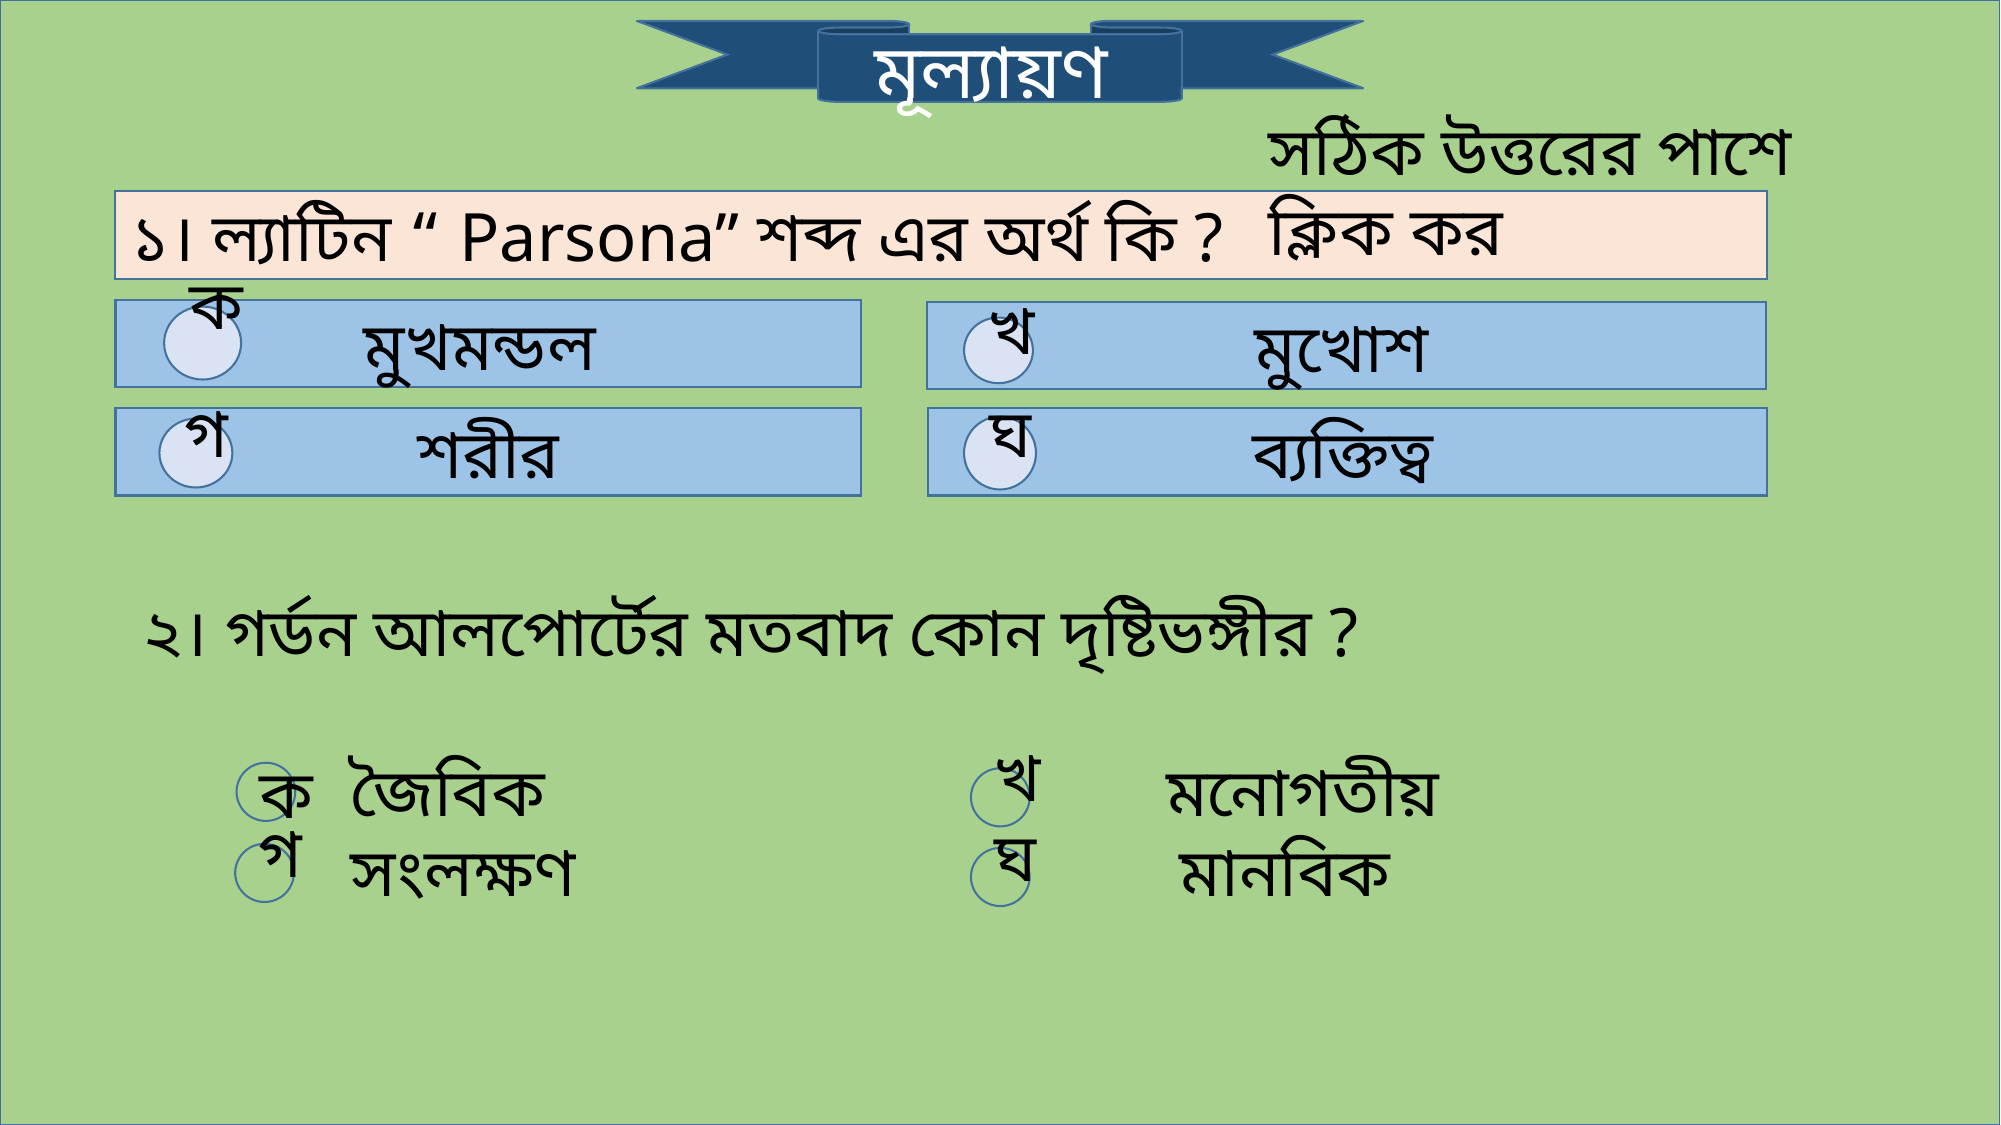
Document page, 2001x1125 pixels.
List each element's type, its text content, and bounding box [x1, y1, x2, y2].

text_box ব্যক্তিত্ব [927, 407, 1768, 497]
text_box শরীর [114, 407, 862, 497]
text_box ২। গর্ডন আলপোর্টের মতবাদ কোন দৃষ্টিভঙ্গীর ? জৈবিক মনোগতীয় সংলক্ষণ মানবিক [128, 582, 1908, 997]
text_box খ [962, 316, 1034, 385]
text_box ঘ [969, 846, 1031, 908]
text_box ঘ [962, 415, 1038, 491]
text_box [0, 0, 2000, 1125]
text_box ক [163, 305, 243, 381]
text_box মুখমন্ডল [114, 299, 862, 388]
text_box গ [158, 417, 234, 489]
text_box মূল্যায়ণ [636, 19, 1364, 103]
text_box ১। ল্যাটিন “ Parsona” শব্দ এর অর্থ কি ? [114, 190, 1768, 280]
text_box খ [969, 767, 1031, 828]
text_box সঠিক উত্তরের পাশে ক্লিক কর [1253, 101, 1884, 277]
text_box ক [235, 761, 297, 822]
text_box মুখোশ [926, 301, 1767, 390]
text_box গ [234, 842, 295, 904]
